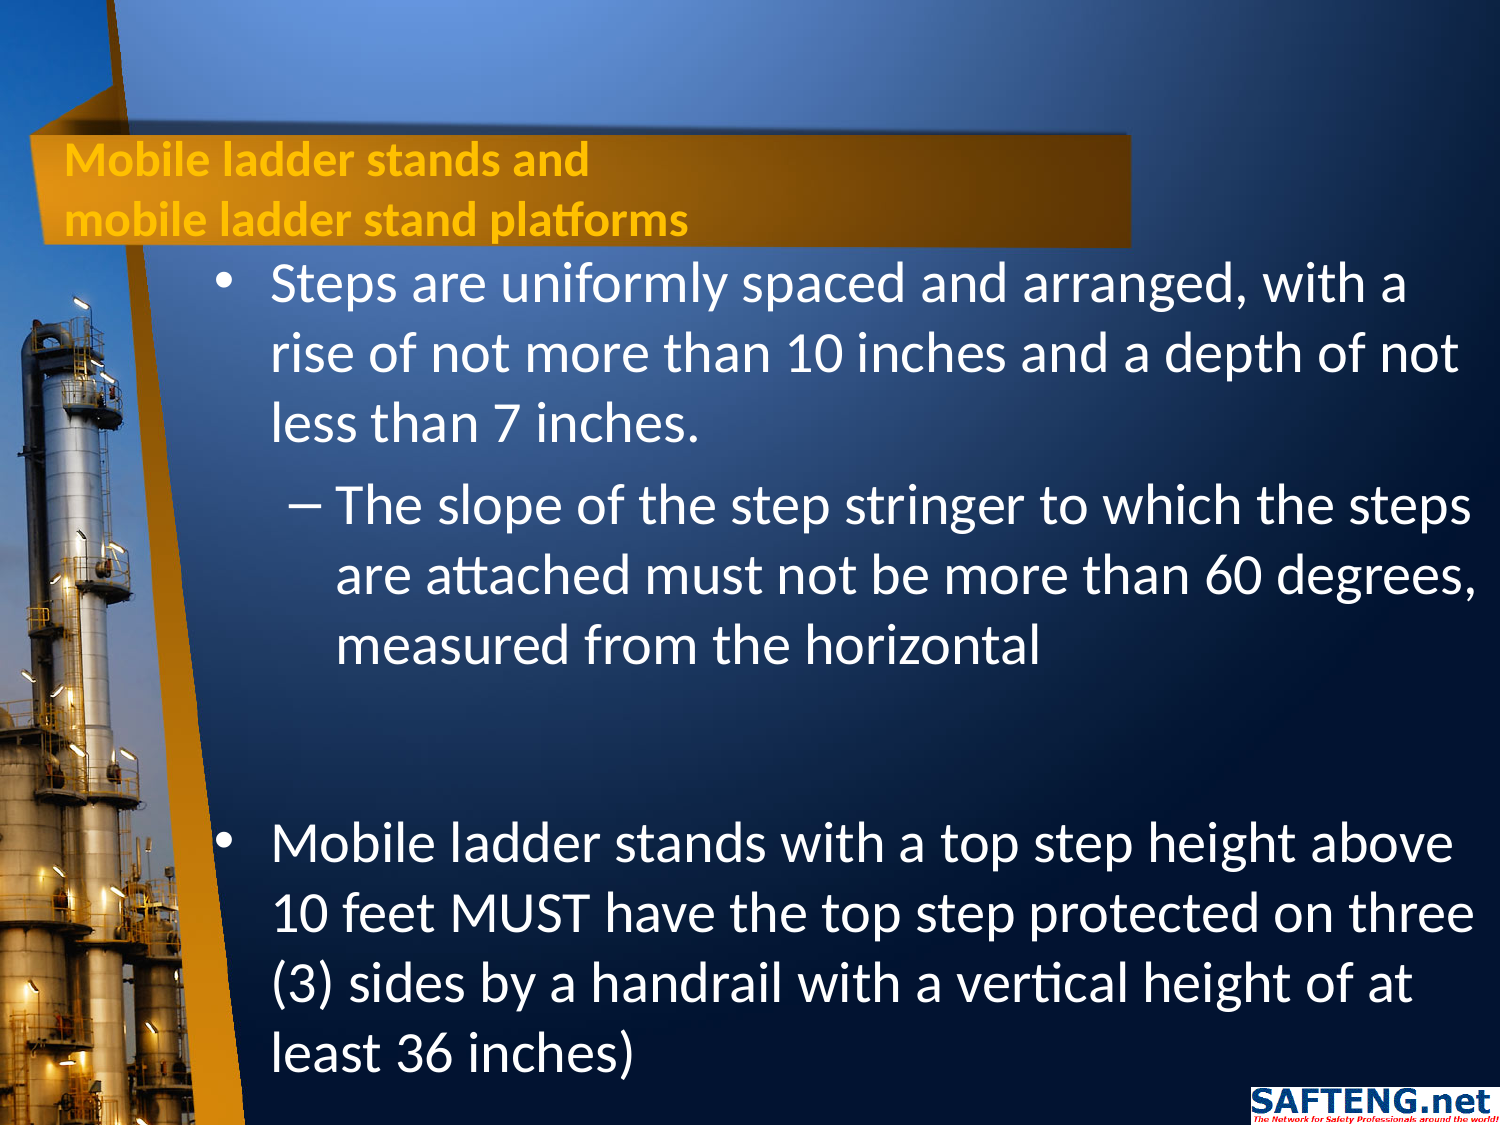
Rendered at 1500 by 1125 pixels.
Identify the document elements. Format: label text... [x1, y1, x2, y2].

picture [0, 0, 1500, 1125]
list Steps are uniformly spaced and arranged, with a rise of not more than 10 inches and a depth of not less than 7 inches. The slope of the step stringer to which the steps are attached must not be more than 60 degrees, measured from the horizontal Mobile ladder stands with a top step height above 10 feet MUST have the top step protected on three (3) sides by a handrail with a vertical height of at least 36 inches) [198, 236, 1500, 1125]
title Mobile ladder stands and mobile ladder stand platforms [48, 111, 1277, 262]
